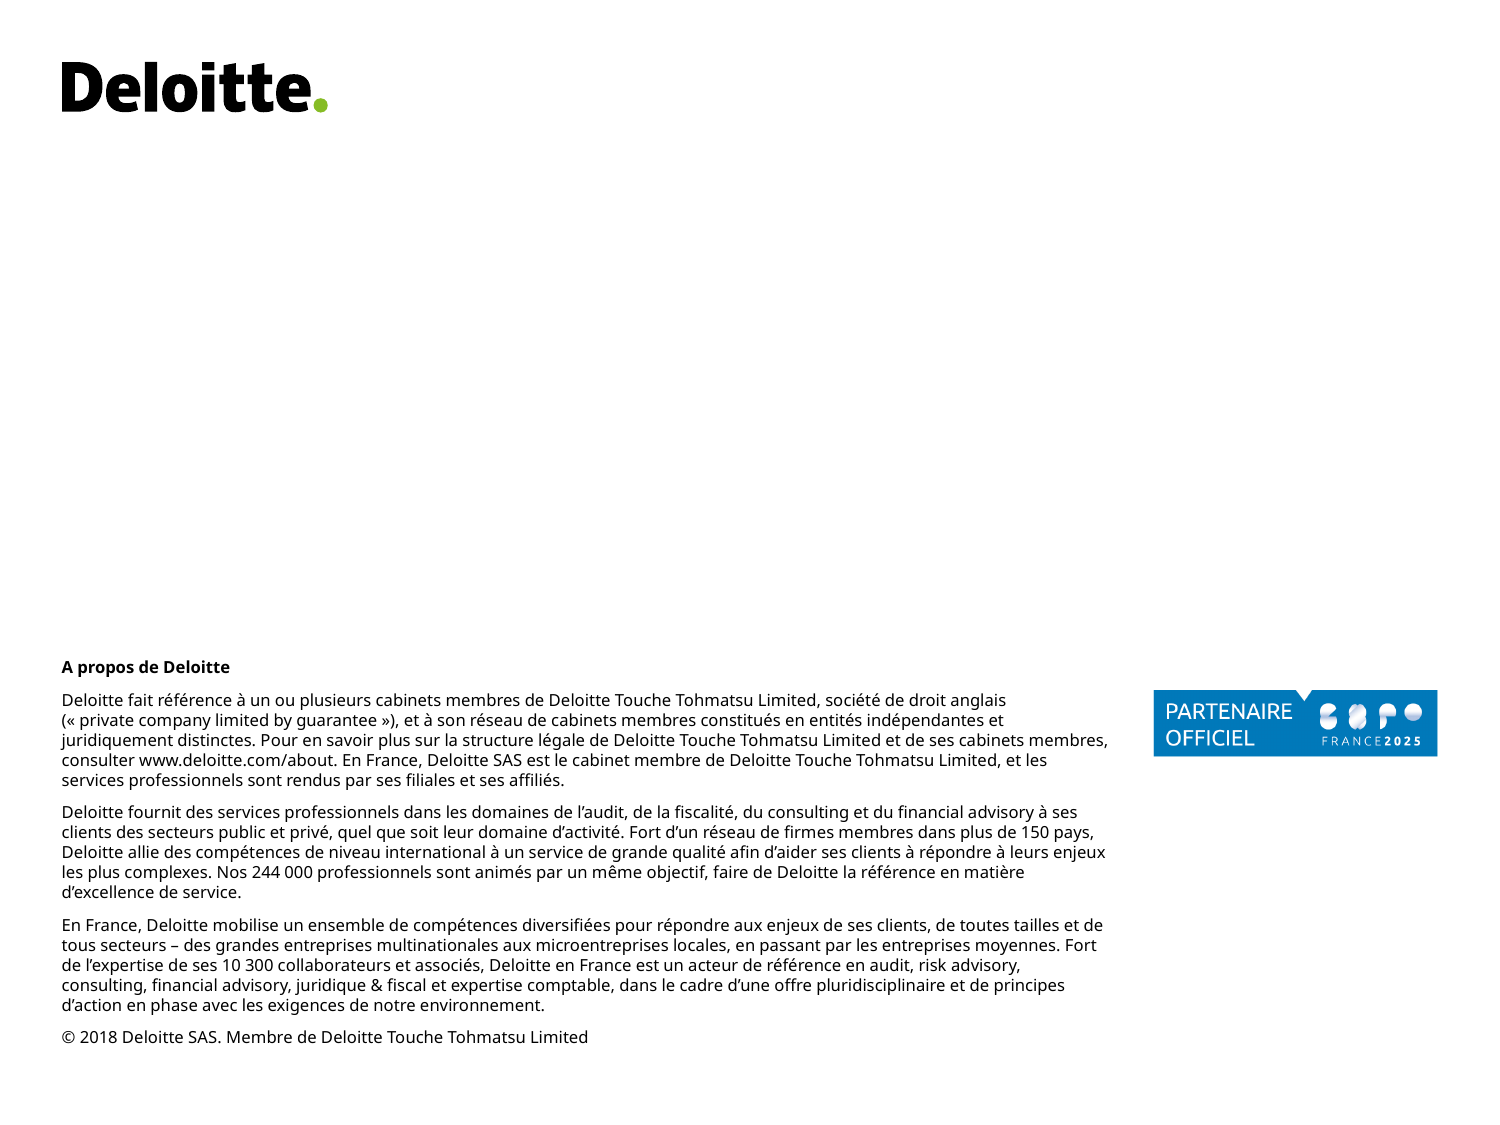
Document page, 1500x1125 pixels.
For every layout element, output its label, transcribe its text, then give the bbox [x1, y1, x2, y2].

list A propos de Deloitte Deloitte fait référence à un ou plusieurs cabinets membres de Deloitte Touche Tohmatsu Limited, société de droit anglais (« private company limited by guarantee »), et à son réseau de cabinets membres constitués en entités indépendantes et juridiquement distinctes. Pour en savoir plus sur la structure légale de Deloitte Touche Tohmatsu Limited et de ses cabinets membres, consulter www.deloitte.com/about. En France, Deloitte SAS est le cabinet membre de Deloitte Touche Tohmatsu Limited, et les services professionnels sont rendus par ses filiales et ses affiliés. Deloitte fournit des services professionnels dans les domaines de l’audit, de la fiscalité, du consulting et du financial advisory à ses clients des secteurs public et privé, quel que soit leur domaine d’activité. Fort d’un réseau de firmes membres dans plus de 150 pays, Deloitte allie des compétences de niveau international à un service de grande qualité afin d’aider ses clients à répondre à leurs enjeux les plus complexes. Nos 244 000 professionnels sont animés par un même objectif, faire de Deloitte la référence en matière d’excellence de service. En France, Deloitte mobilise un ensemble de compétences diversifiées pour répondre aux enjeux de ses clients, de toutes tailles et de tous secteurs – des grandes entreprises multinationales aux microentreprises locales, en passant par les entreprises moyennes. Fort de l’expertise de ses 10 300 collaborateurs et associés, Deloitte en France est un acteur de référence en audit, risk advisory, consulting, financial advisory, juridique & fiscal et expertise comptable, dans le cadre d’une offre pluridisciplinaire et de principes d’action en phase avec les exigences de notre environnement. © 2018 Deloitte SAS. Membre de Deloitte Touche Tohmatsu Limited [61, 640, 1112, 1047]
picture [1152, 690, 1439, 975]
